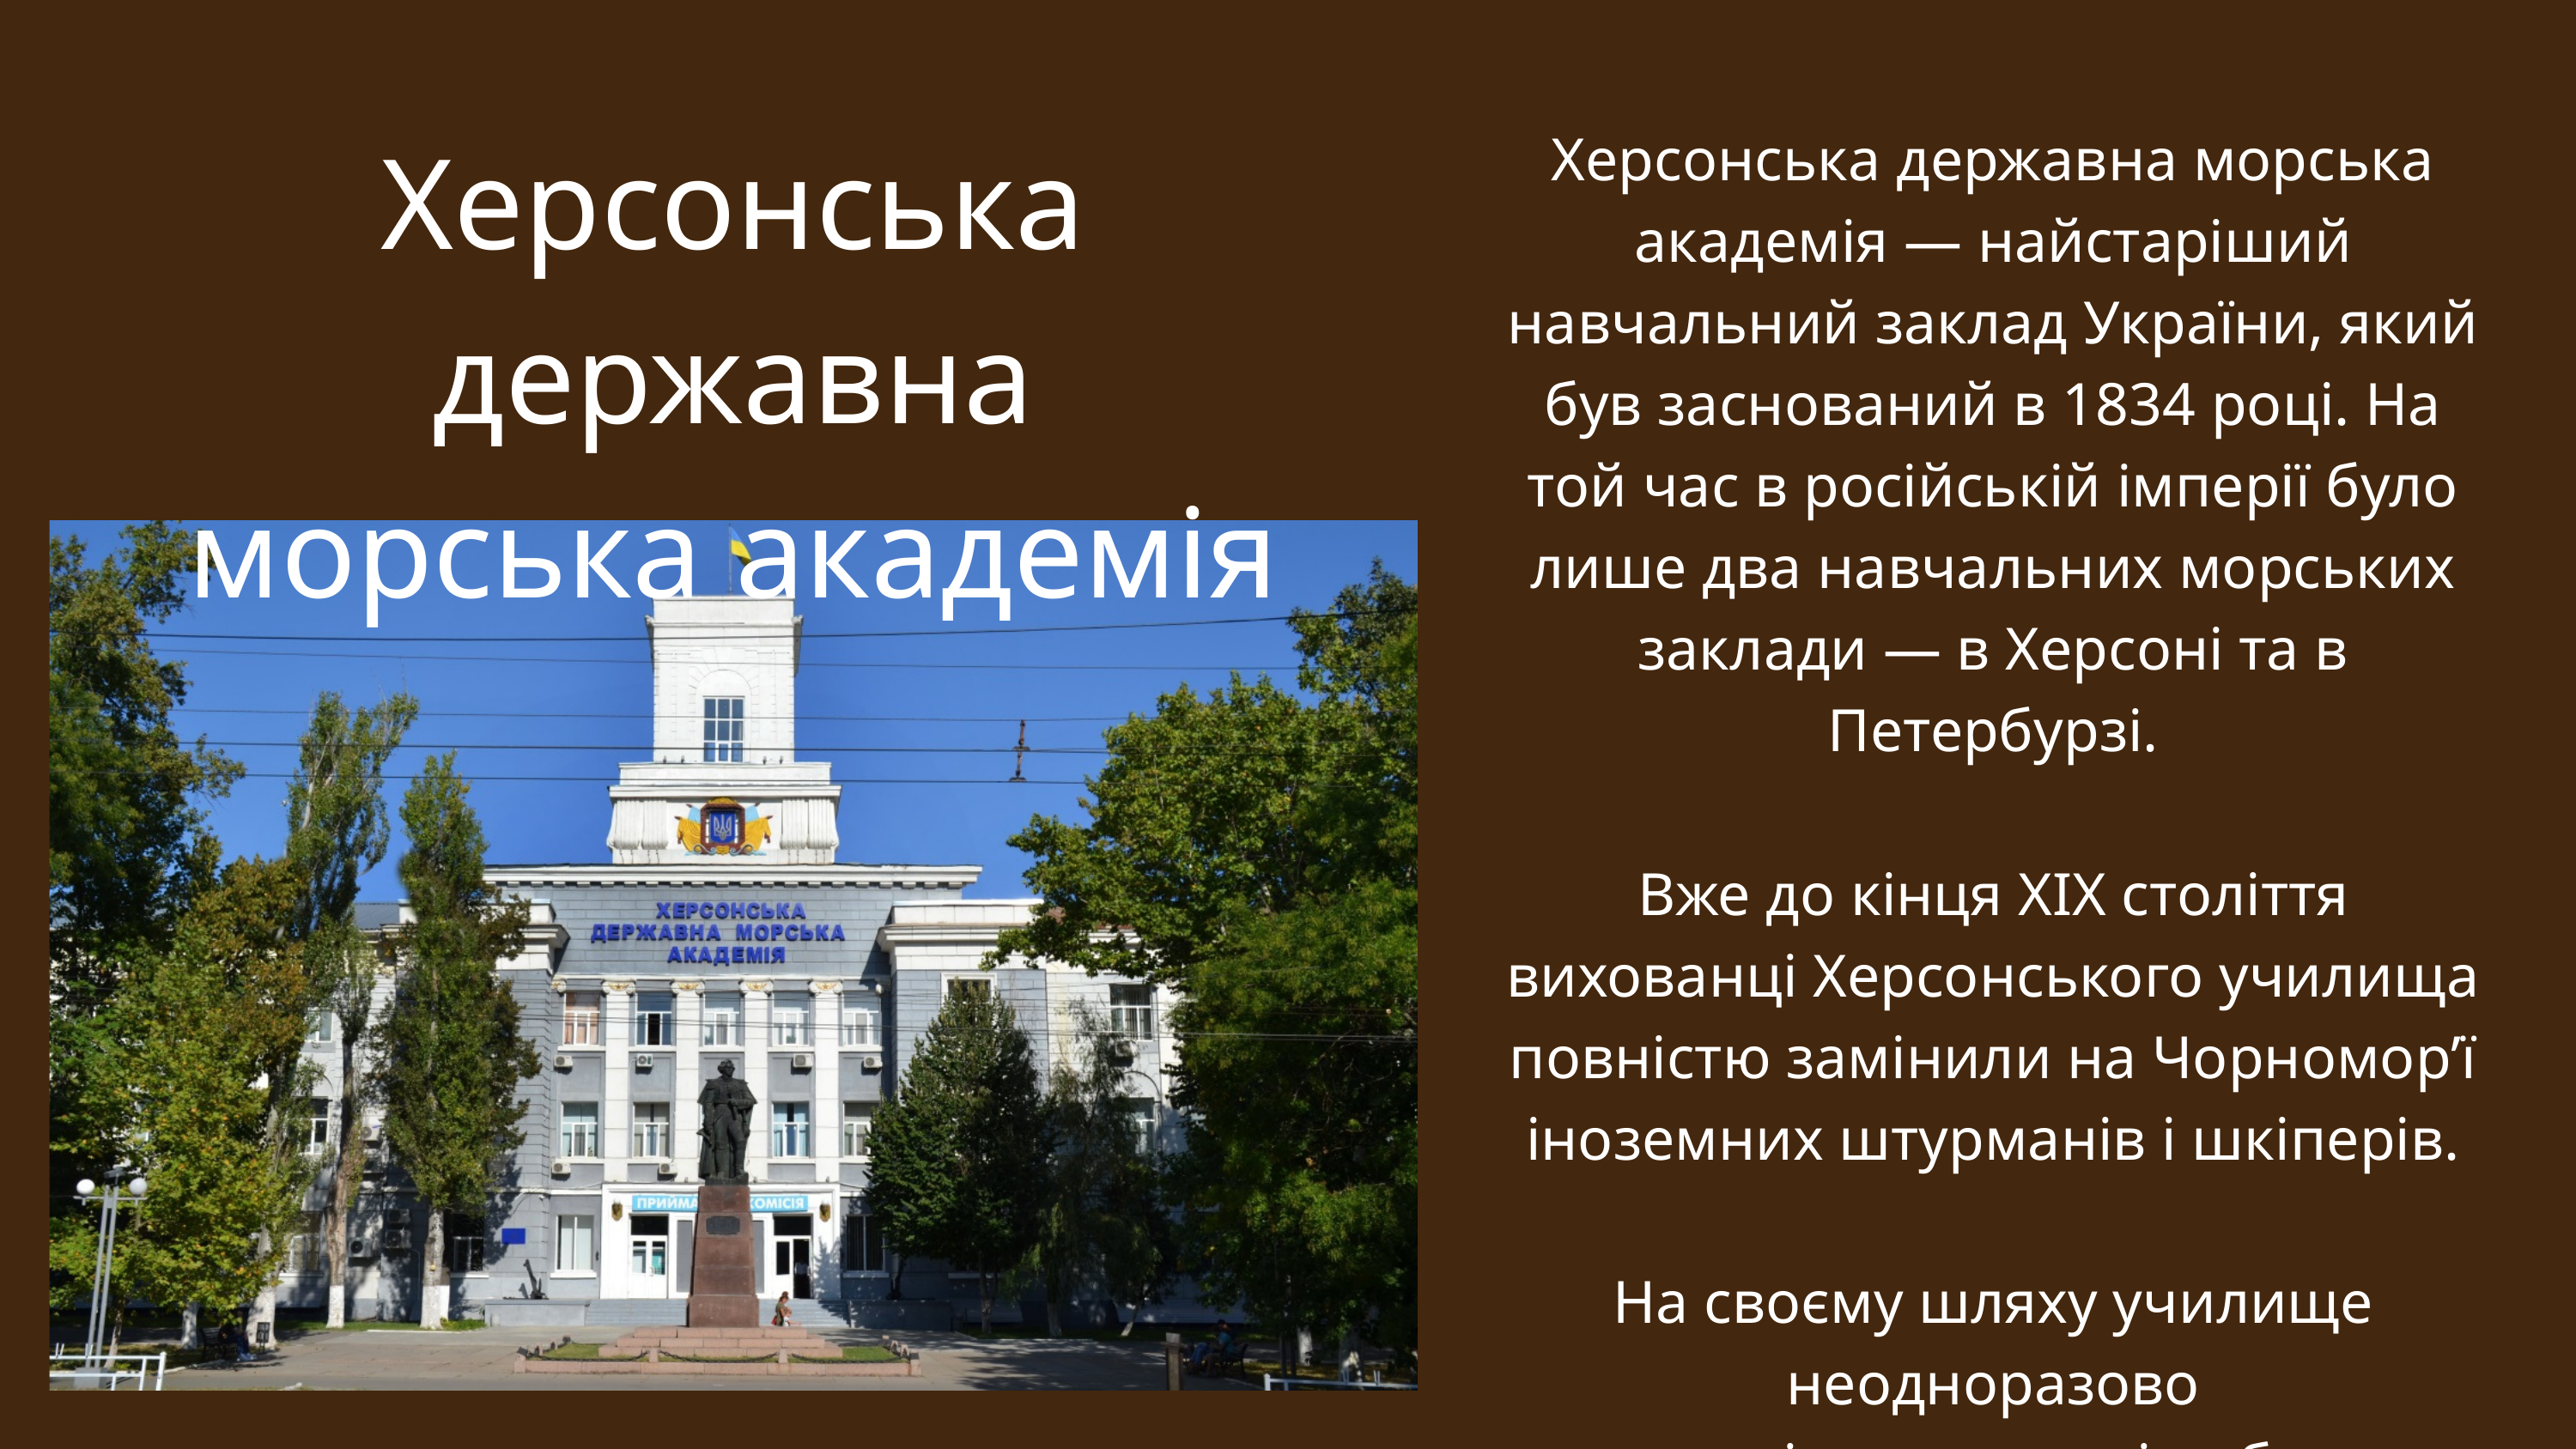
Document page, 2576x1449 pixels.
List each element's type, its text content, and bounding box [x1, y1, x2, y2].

text_box Херсонська державна морська академія — найстаріший навчальний заклад України, який був заснований в 1834 році. На той час в російській імперії було лише два навчальних морських заклади — в Херсоні та в Петербурзі. Вже до кінця XIX століття вихованці Херсонського училища повністю замінили на Чорномор’ї іноземних штурманів і шкіперів. На своєму шляху училище неодноразово реорганізовувалося і набувало статусу відповідно до освітньої політики держави. 15 червня 2011 року навчальний заклад отримав статус академії. [1498, 110, 2490, 1449]
text_box Херсонська державна морська академія [167, 100, 1300, 623]
text_box [49, 520, 1418, 1391]
